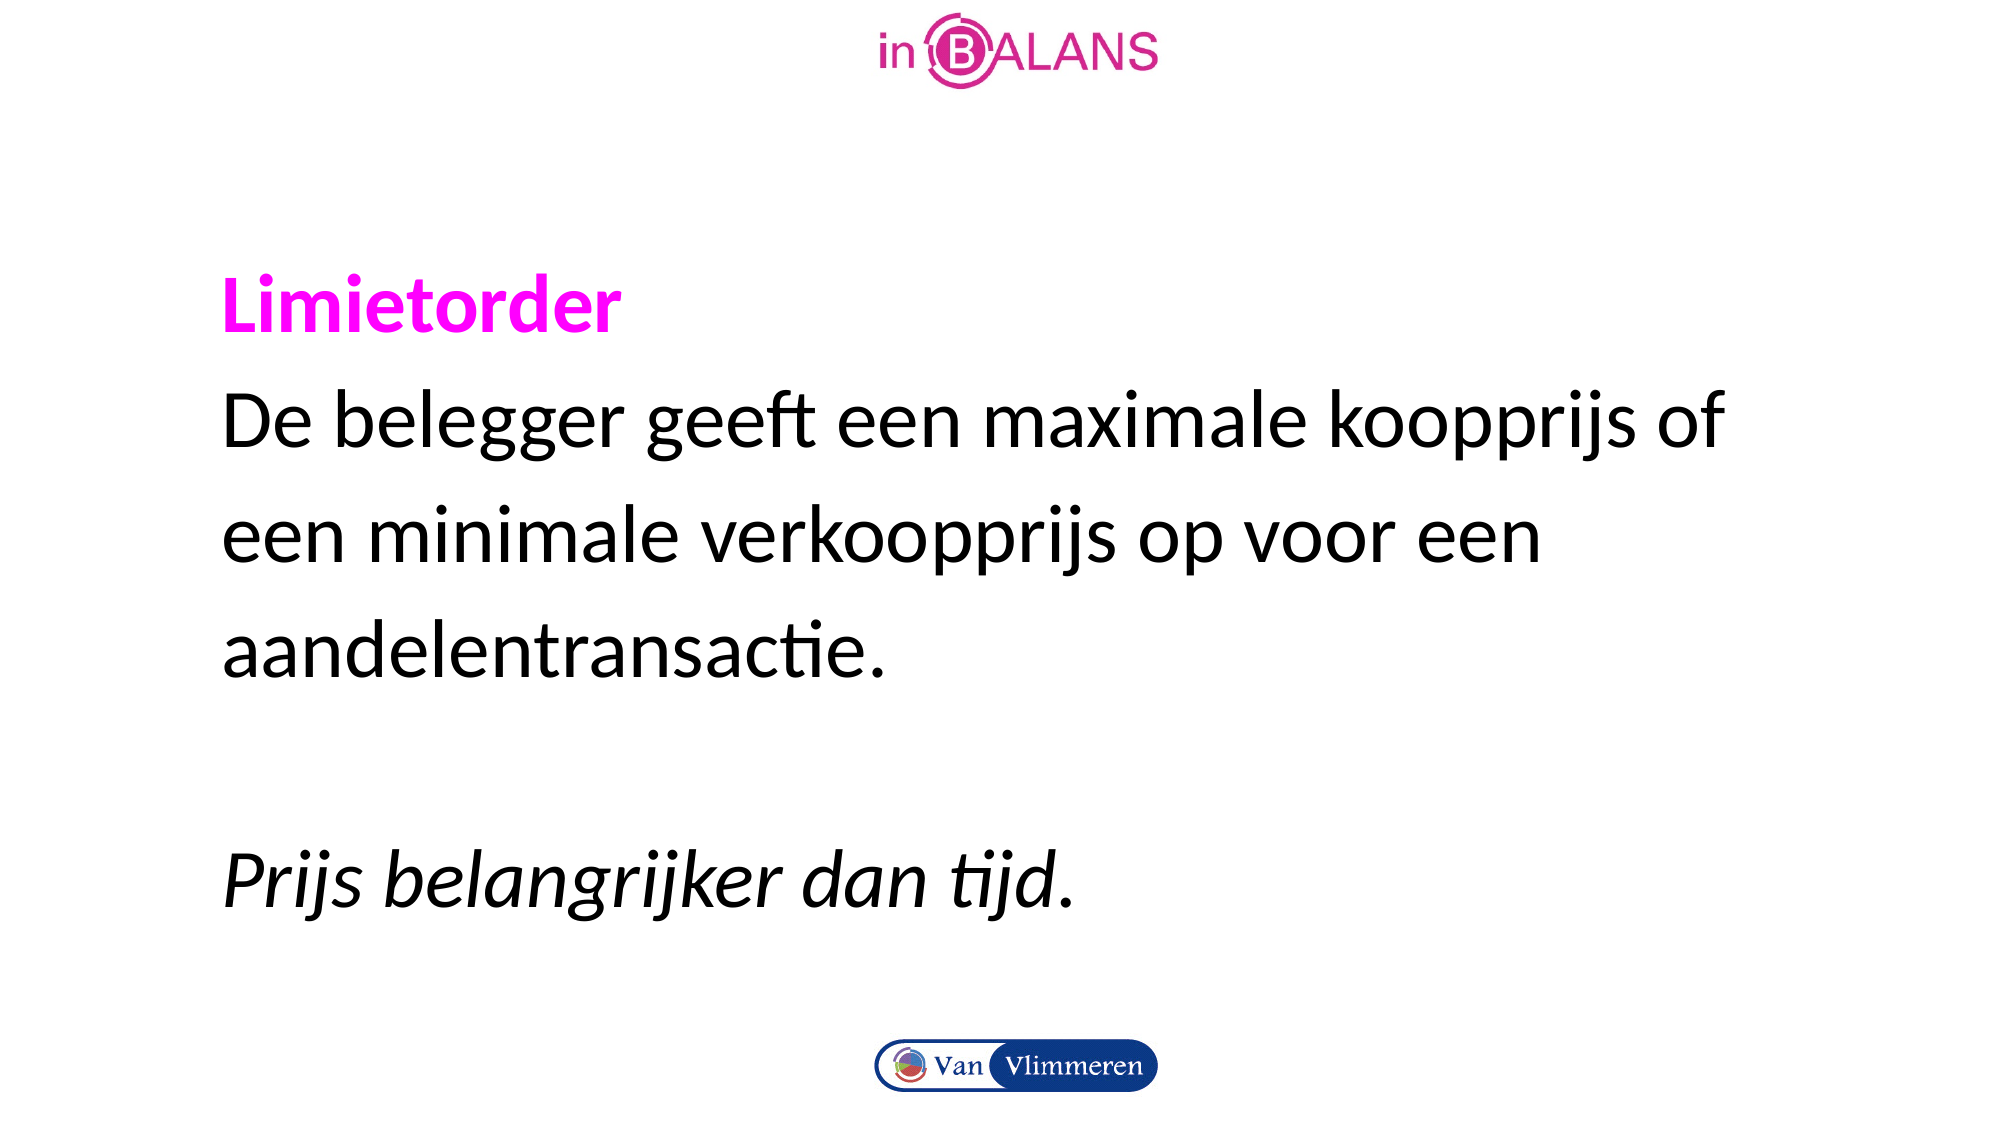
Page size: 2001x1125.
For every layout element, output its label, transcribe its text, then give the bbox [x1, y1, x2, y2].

picture [860, 0, 1168, 98]
picture [866, 1025, 1163, 1103]
text_box Limietorder De belegger geeft een maximale koopprijs of een minimale verkoopprijs op voor een aandelentransactie. Prijs belangrijker dan tijd. [206, 227, 1798, 932]
